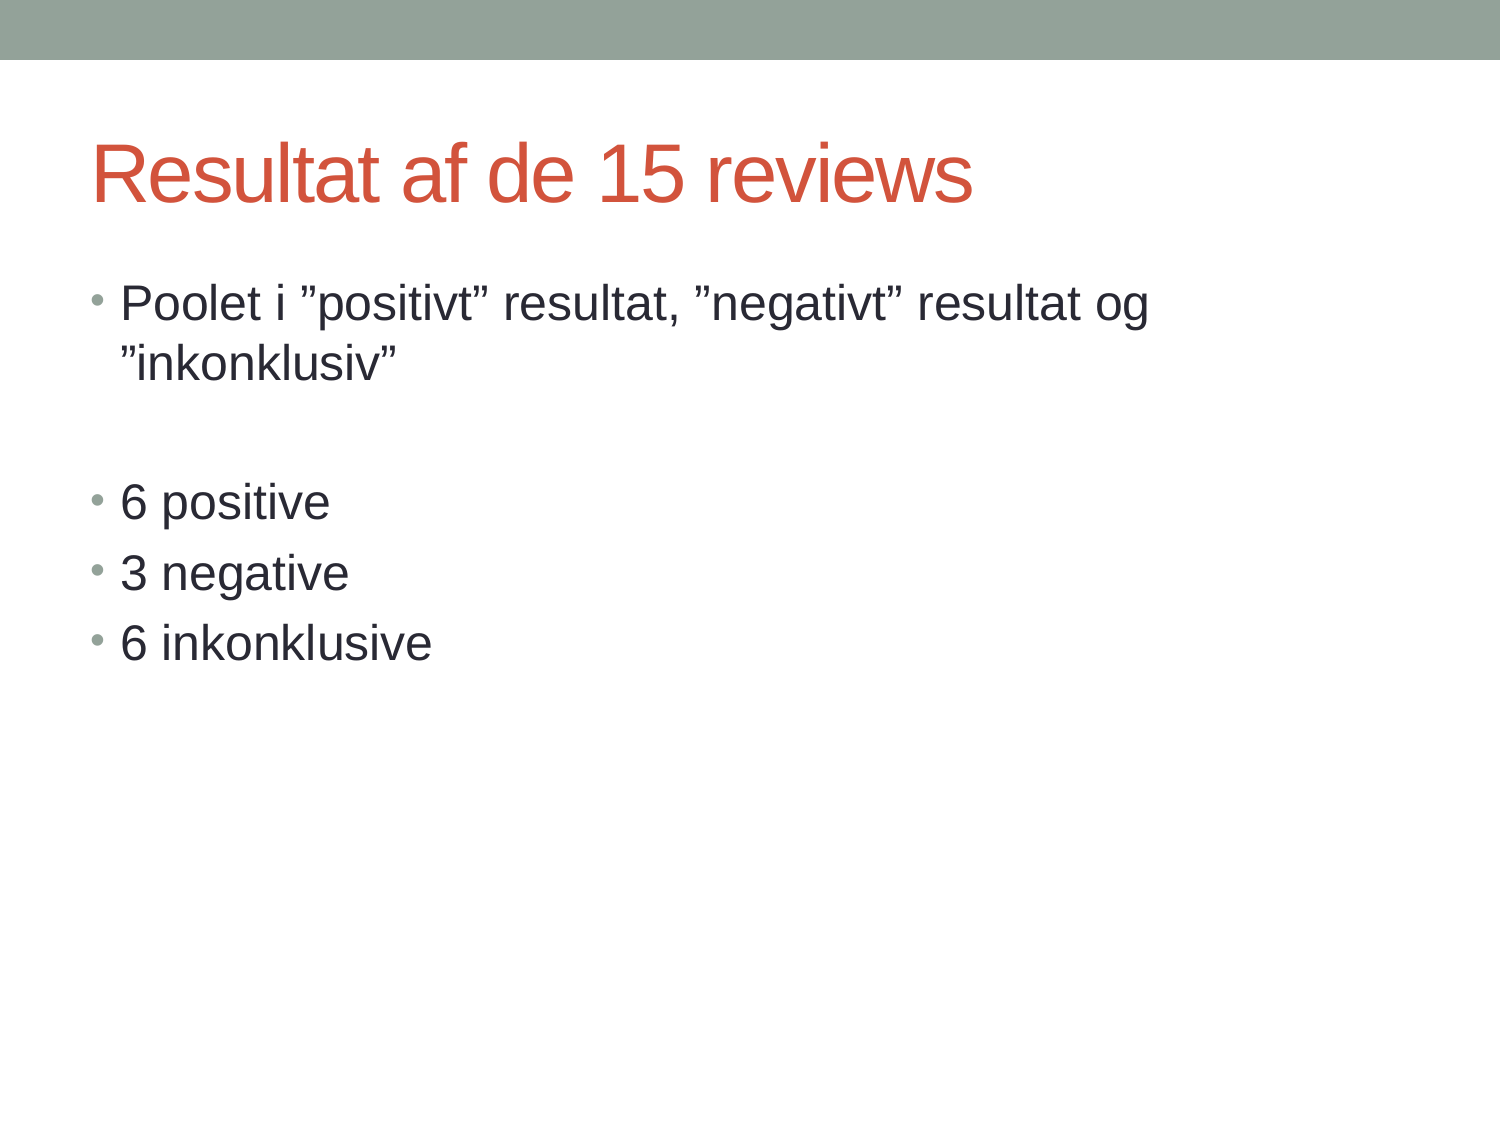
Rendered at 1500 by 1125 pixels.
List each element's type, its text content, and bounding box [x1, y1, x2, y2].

list Poolet i ”positivt” resultat, ”negativt” resultat og ”inkonklusiv” 6 positive 3 negative 6 inkonklusive [74, 262, 1426, 1063]
title Resultat af de 15 reviews [75, 87, 1425, 250]
